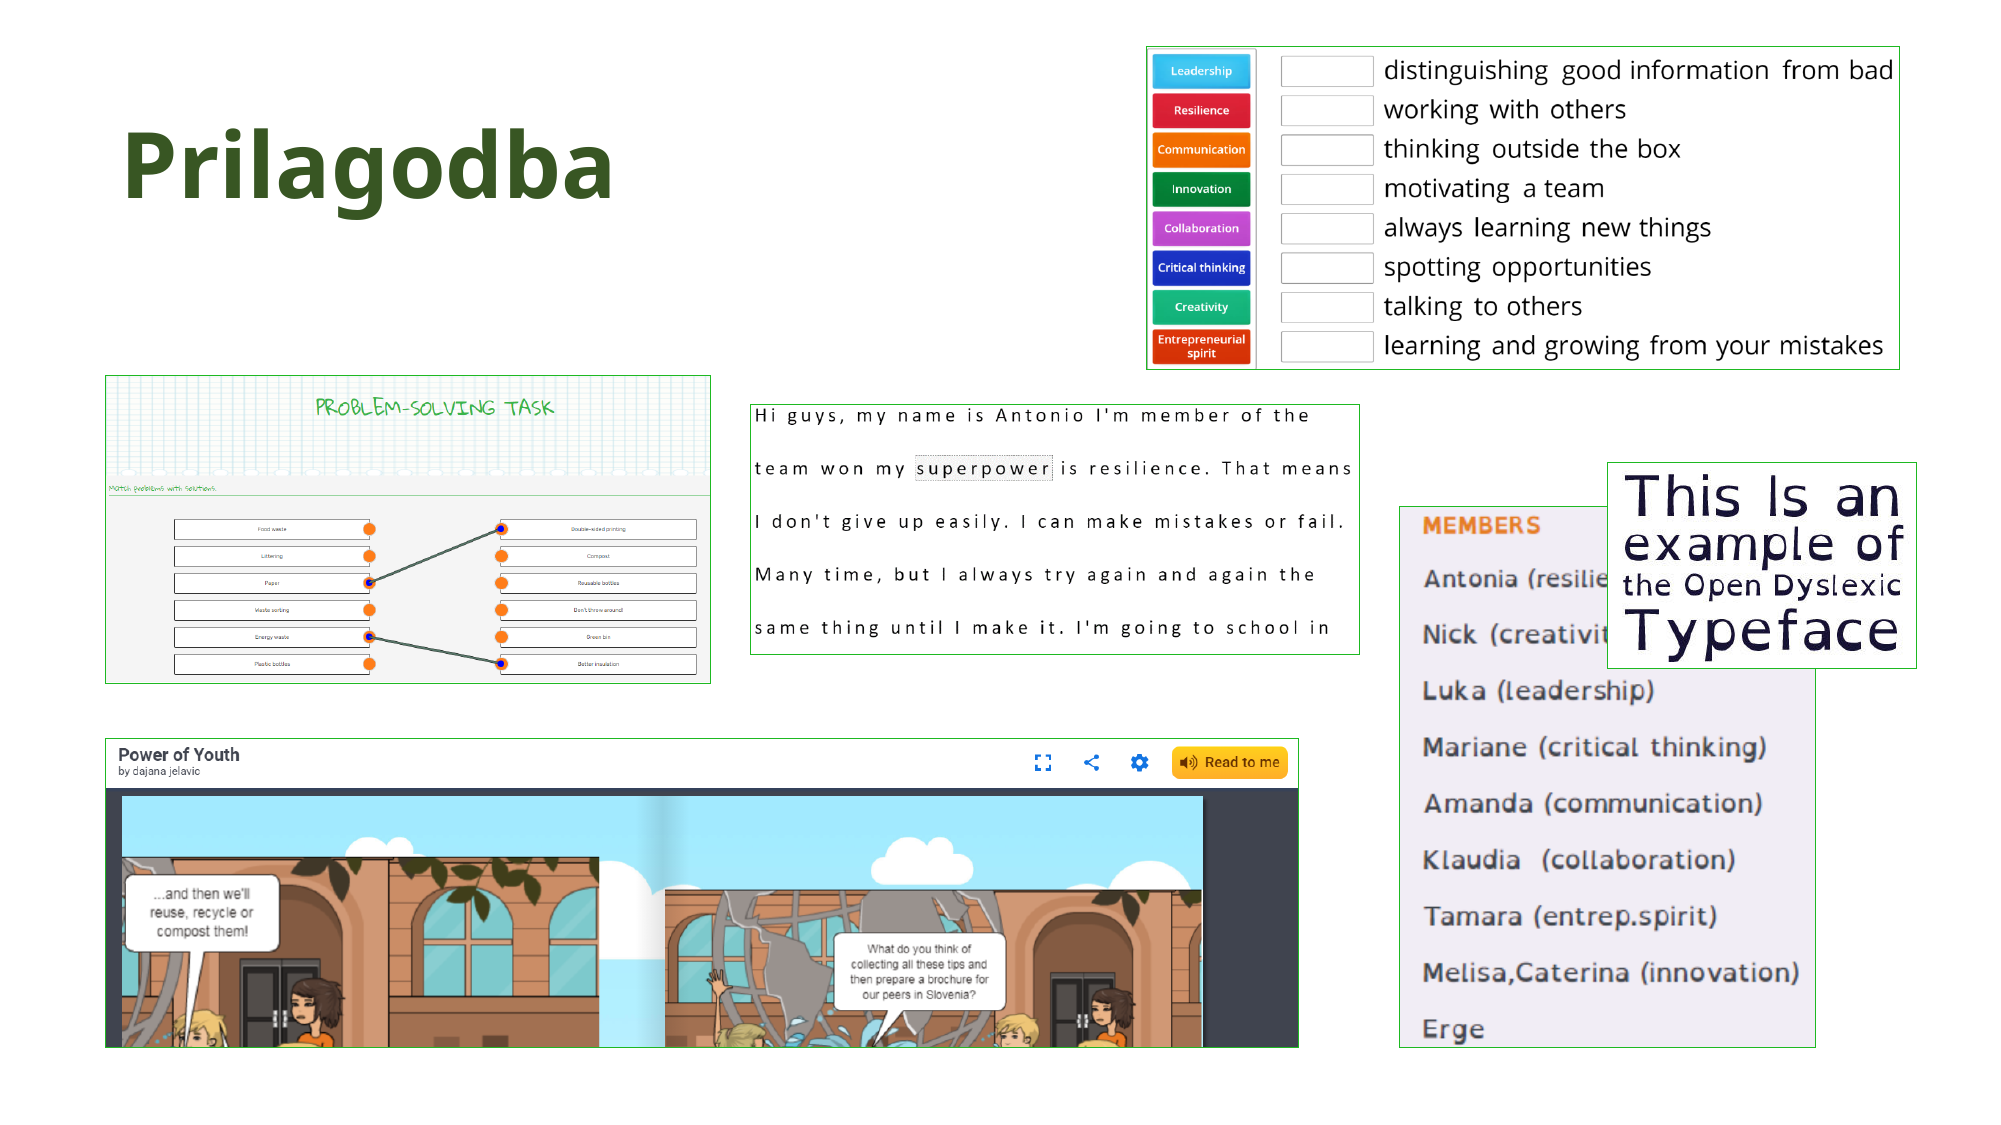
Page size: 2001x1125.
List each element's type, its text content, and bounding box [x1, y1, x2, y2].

picture [105, 375, 711, 684]
picture [105, 738, 1299, 1048]
picture [1399, 462, 1917, 1048]
picture [750, 404, 1360, 655]
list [1146, 46, 1900, 370]
title Prilagodba [105, 59, 1146, 278]
